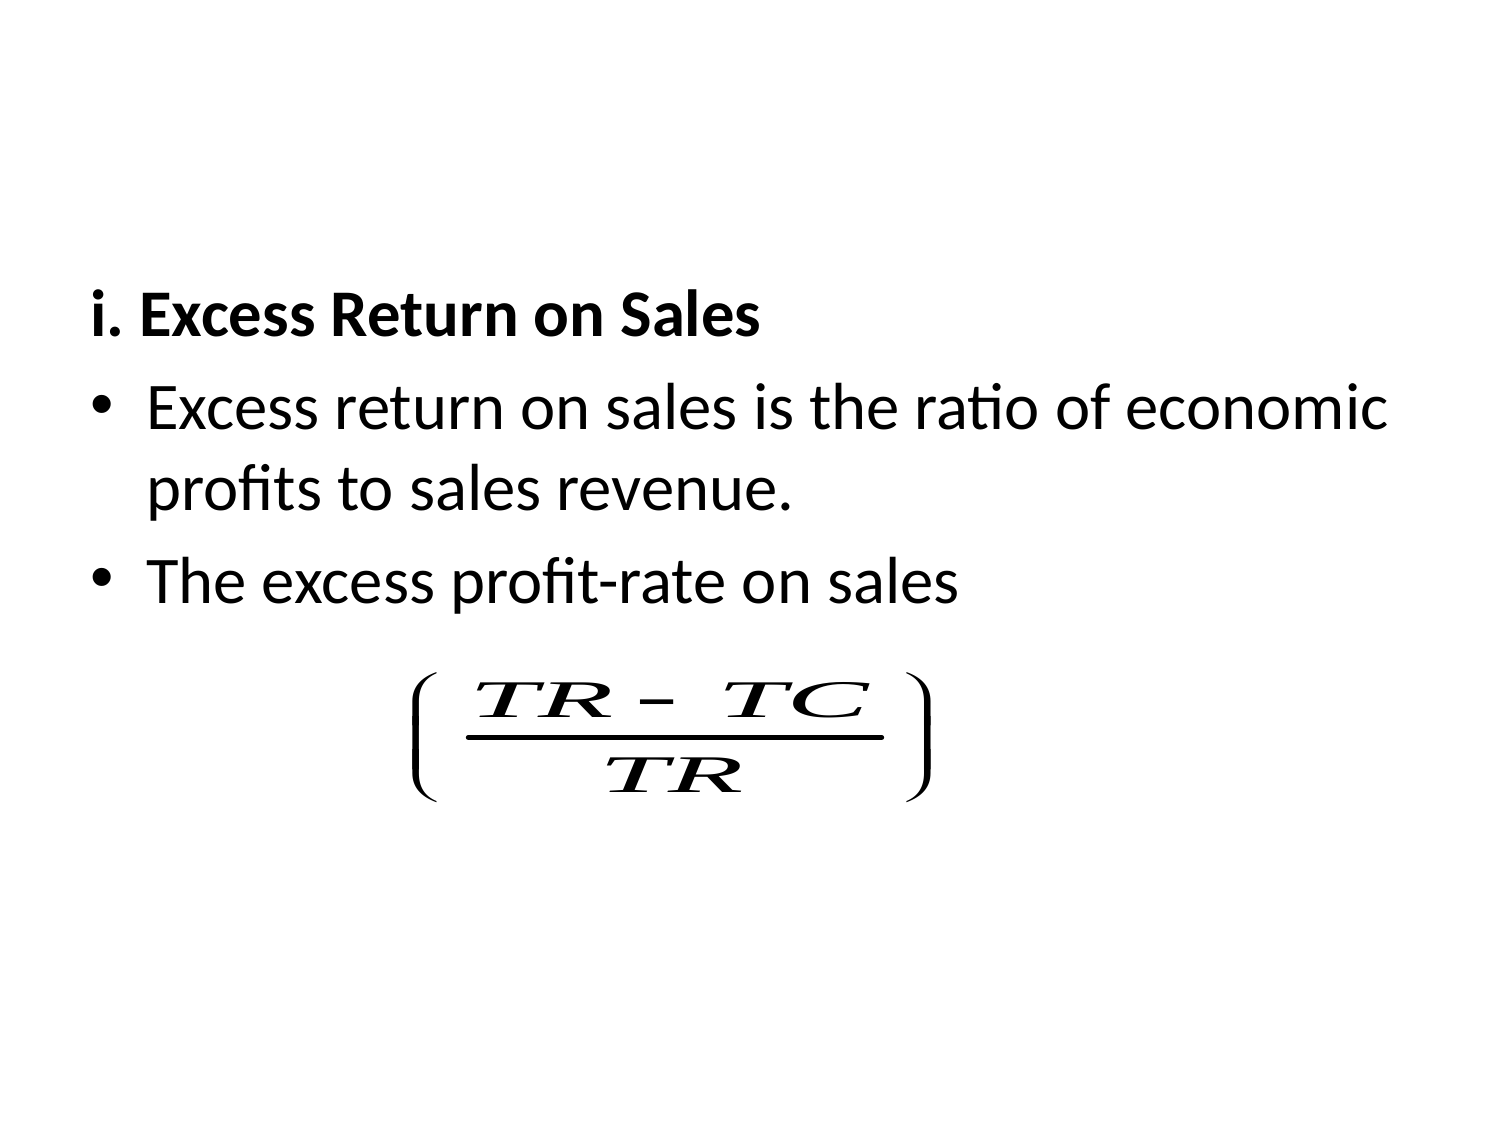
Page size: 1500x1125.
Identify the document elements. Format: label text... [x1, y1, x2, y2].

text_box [387, 662, 963, 813]
list i. Excess Return on Sales Excess return on sales is the ratio of economic profits to sales revenue. The excess profit-rate on sales [75, 262, 1425, 1005]
